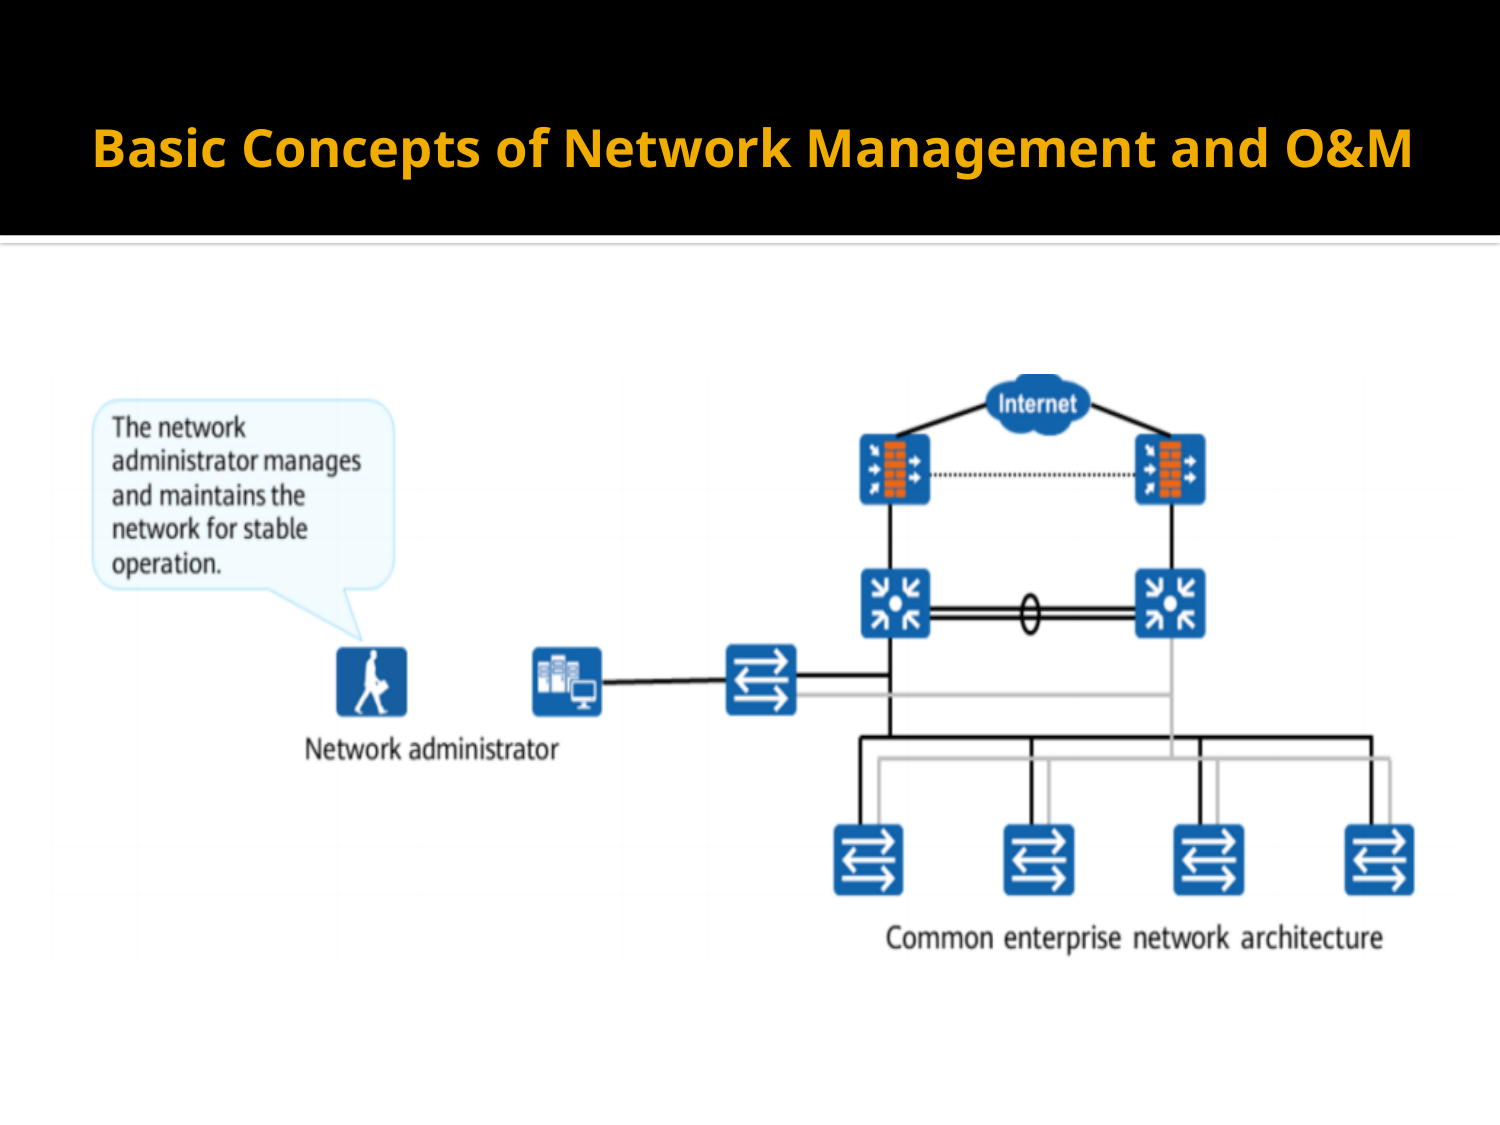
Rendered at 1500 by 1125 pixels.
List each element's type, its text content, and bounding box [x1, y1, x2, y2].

picture [49, 374, 1463, 963]
title Basic Concepts of Network Management and O&M [75, 75, 1425, 281]
